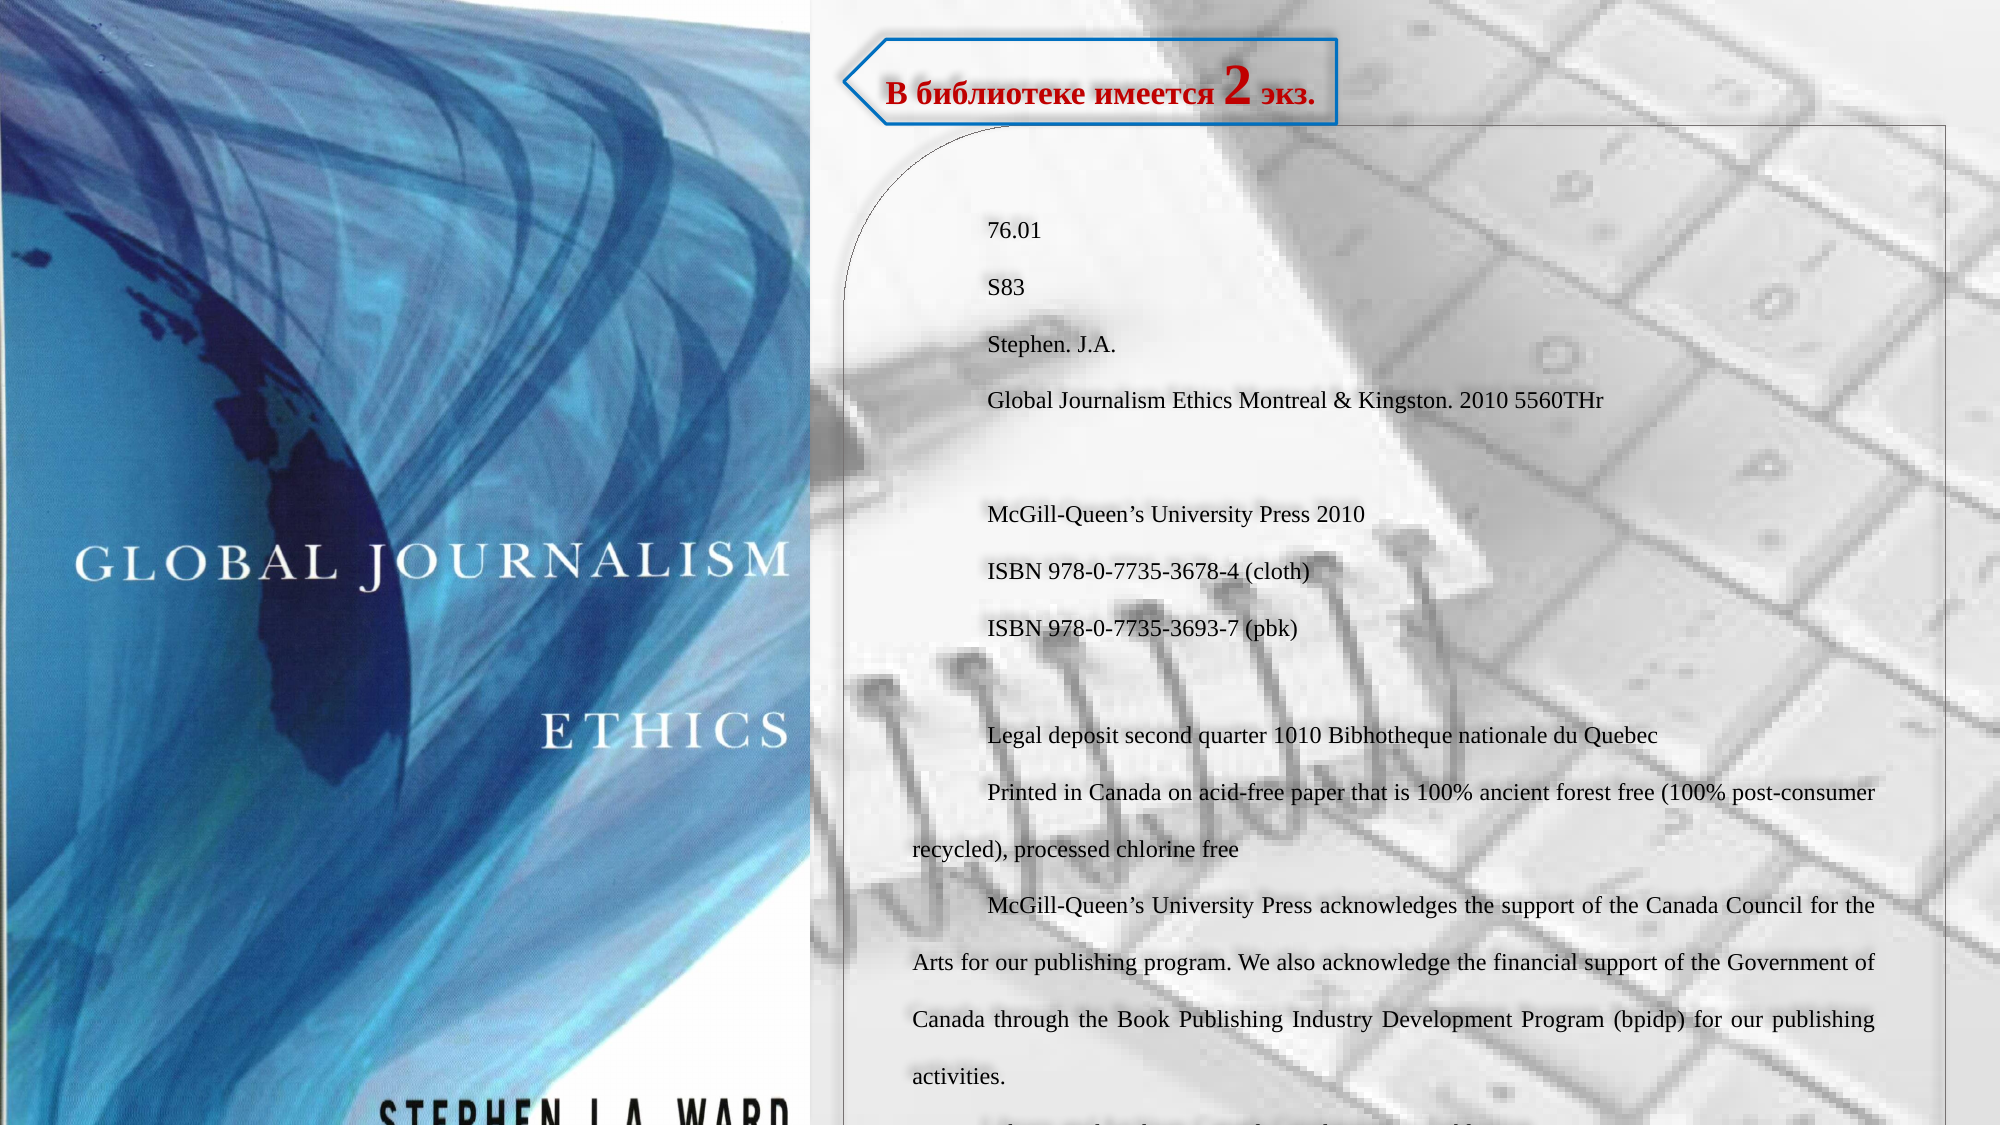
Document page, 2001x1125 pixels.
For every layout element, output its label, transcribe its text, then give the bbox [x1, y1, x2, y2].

text_box 76.01 S83 Stephen. J.A. Global Journalism Ethics Montreal & Kingston. 2010 5560THr McGill-Queen’s University Press 2010 ISBN 978-0-7735-3678-4 (cloth) ISBN 978-0-7735-3693-7 (pbk) Legal deposit second quarter 1010 Bibhotheque nationale du Quebec Printed in Canada on acid-free paper that is 100% ancient forest free (100% post-consumer recycled), processed chlorine free McGill-Queen’s University Press acknowledges the support of the Canada Council for the Arts for our publishing program. We also acknowledge the financial support of the Government of Canada through the Book Publishing Industry Development Program (bpidp) for our publishing activities. Library and Archives Canada Cataloguing in Publication Ward, Stephen J. A. (Stephen John Anthony), 1951- Global journalism ethics / Stephen J.A. Ward. [843, 125, 1946, 1125]
text_box В библиотеке имеется 2 экз. [843, 39, 1337, 125]
picture [0, 0, 810, 1125]
